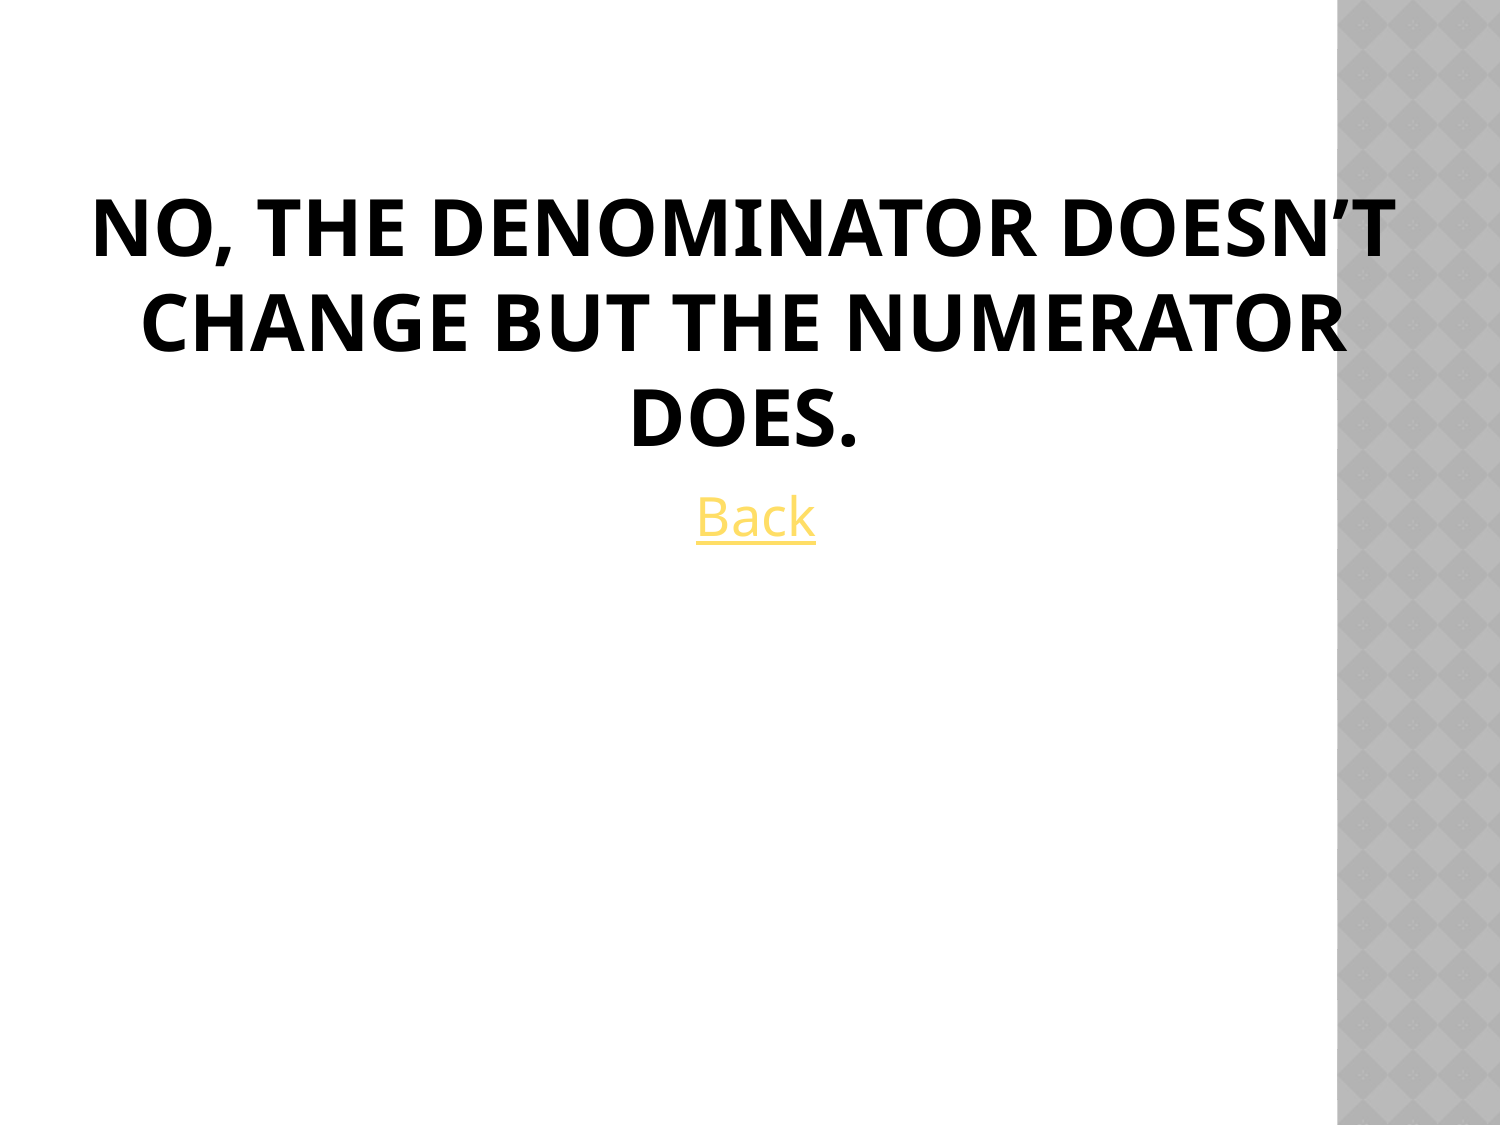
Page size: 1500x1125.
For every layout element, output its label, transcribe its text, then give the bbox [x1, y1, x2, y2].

list Back [87, 474, 1425, 1038]
title No, the denominator doesn’t change but the numerator does. [62, 115, 1425, 463]
